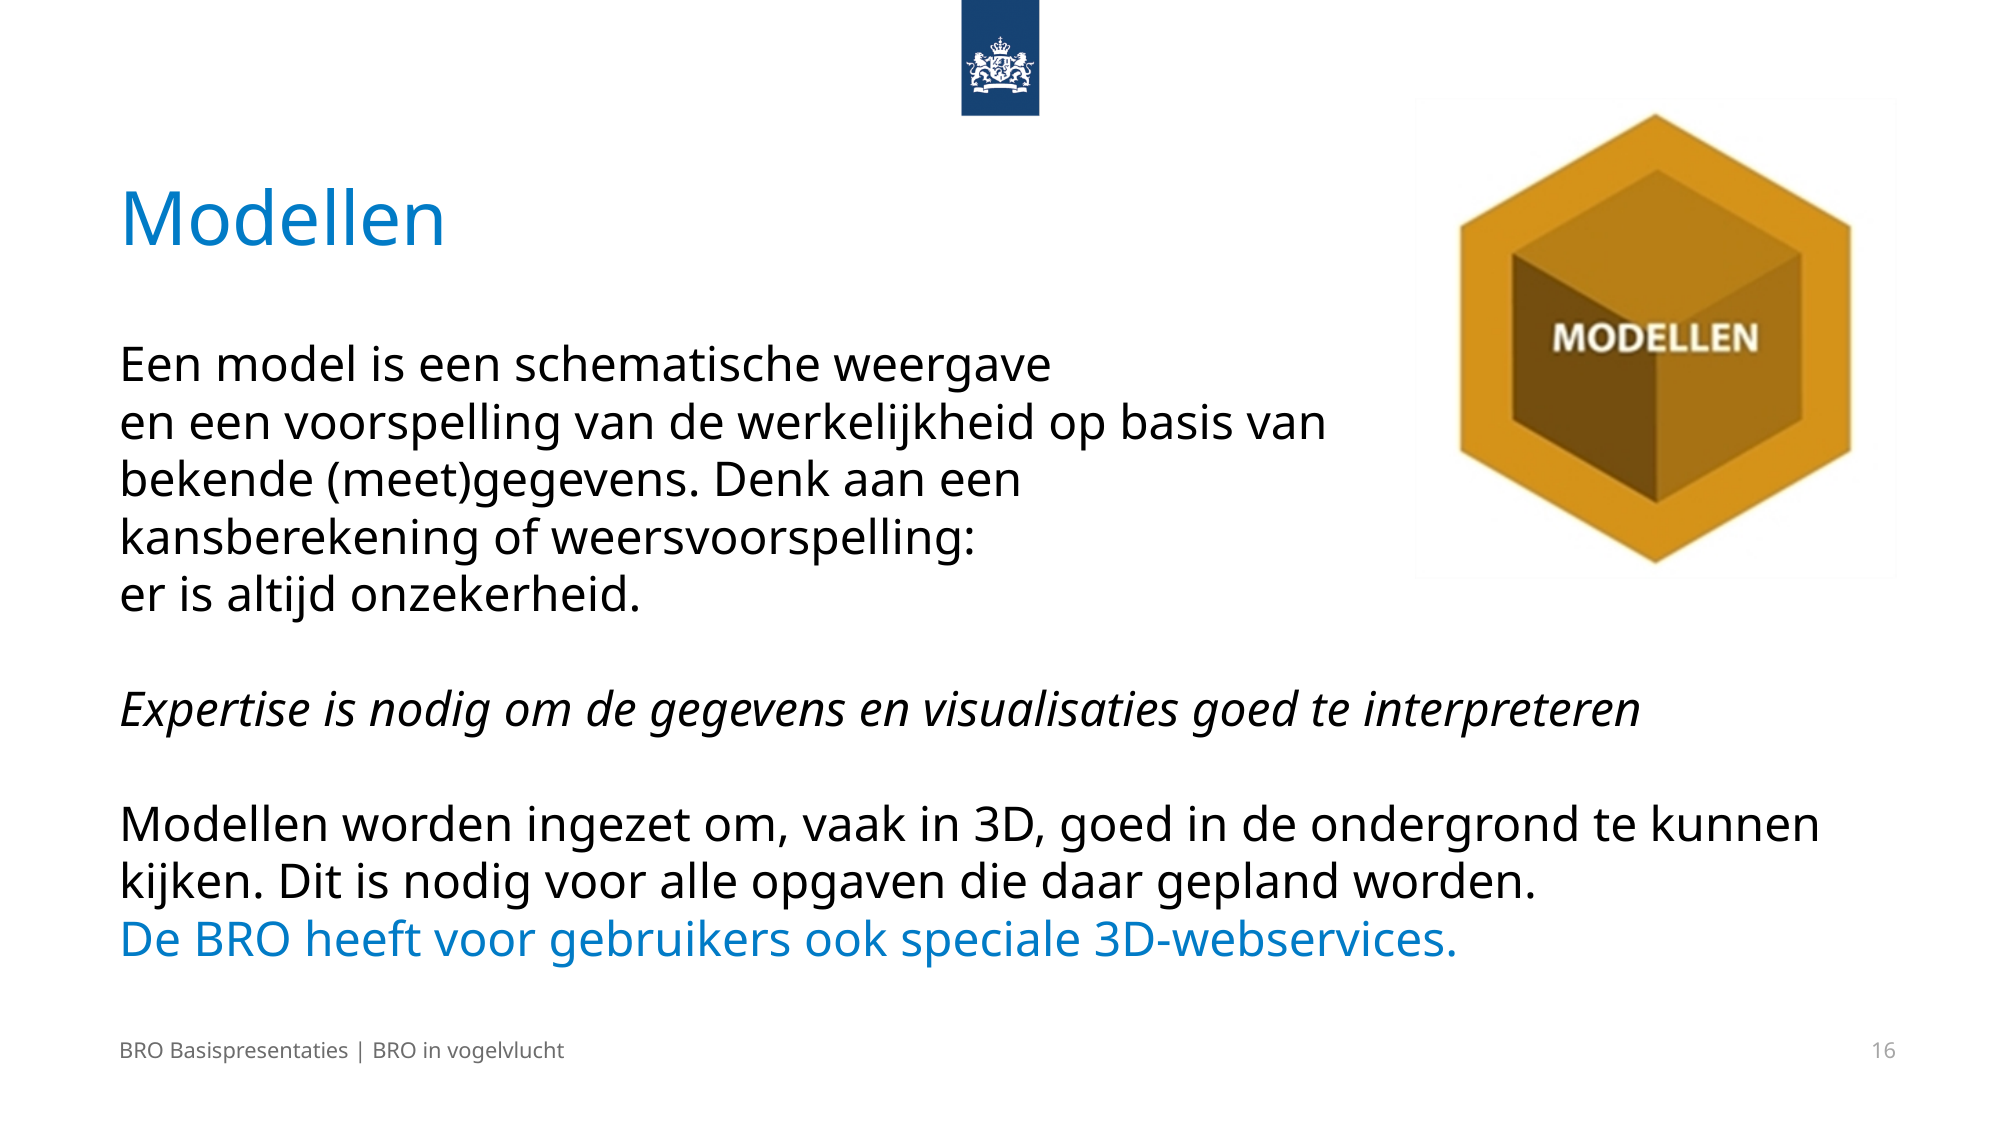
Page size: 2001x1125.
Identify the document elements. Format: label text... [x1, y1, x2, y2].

picture [0, 0, 2000, 174]
footer BRO Basispresentaties | BRO in vogelvlucht [104, 1020, 925, 1074]
text_box Een model is een schematische weergave en een voorspelling van de werkelijkheid op basis van bekende (meet)gegevens. Denk aan een kansberekening of weersvoorspelling: er is altijd onzekerheid. Expertise is nodig om de gegevens en visualisaties goed te interpreteren Modellen worden ingezet om, vaak in 3D, goed in de ondergrond te kunnen kijken. Dit is nodig voor alle opgaven die daar gepland worden. De BRO heeft voor gebruikers ook speciale 3D-webservices. [104, 326, 1866, 974]
title Modellen [104, 172, 1415, 326]
slide_number 16 [1074, 1020, 1897, 1074]
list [1415, 98, 1897, 579]
